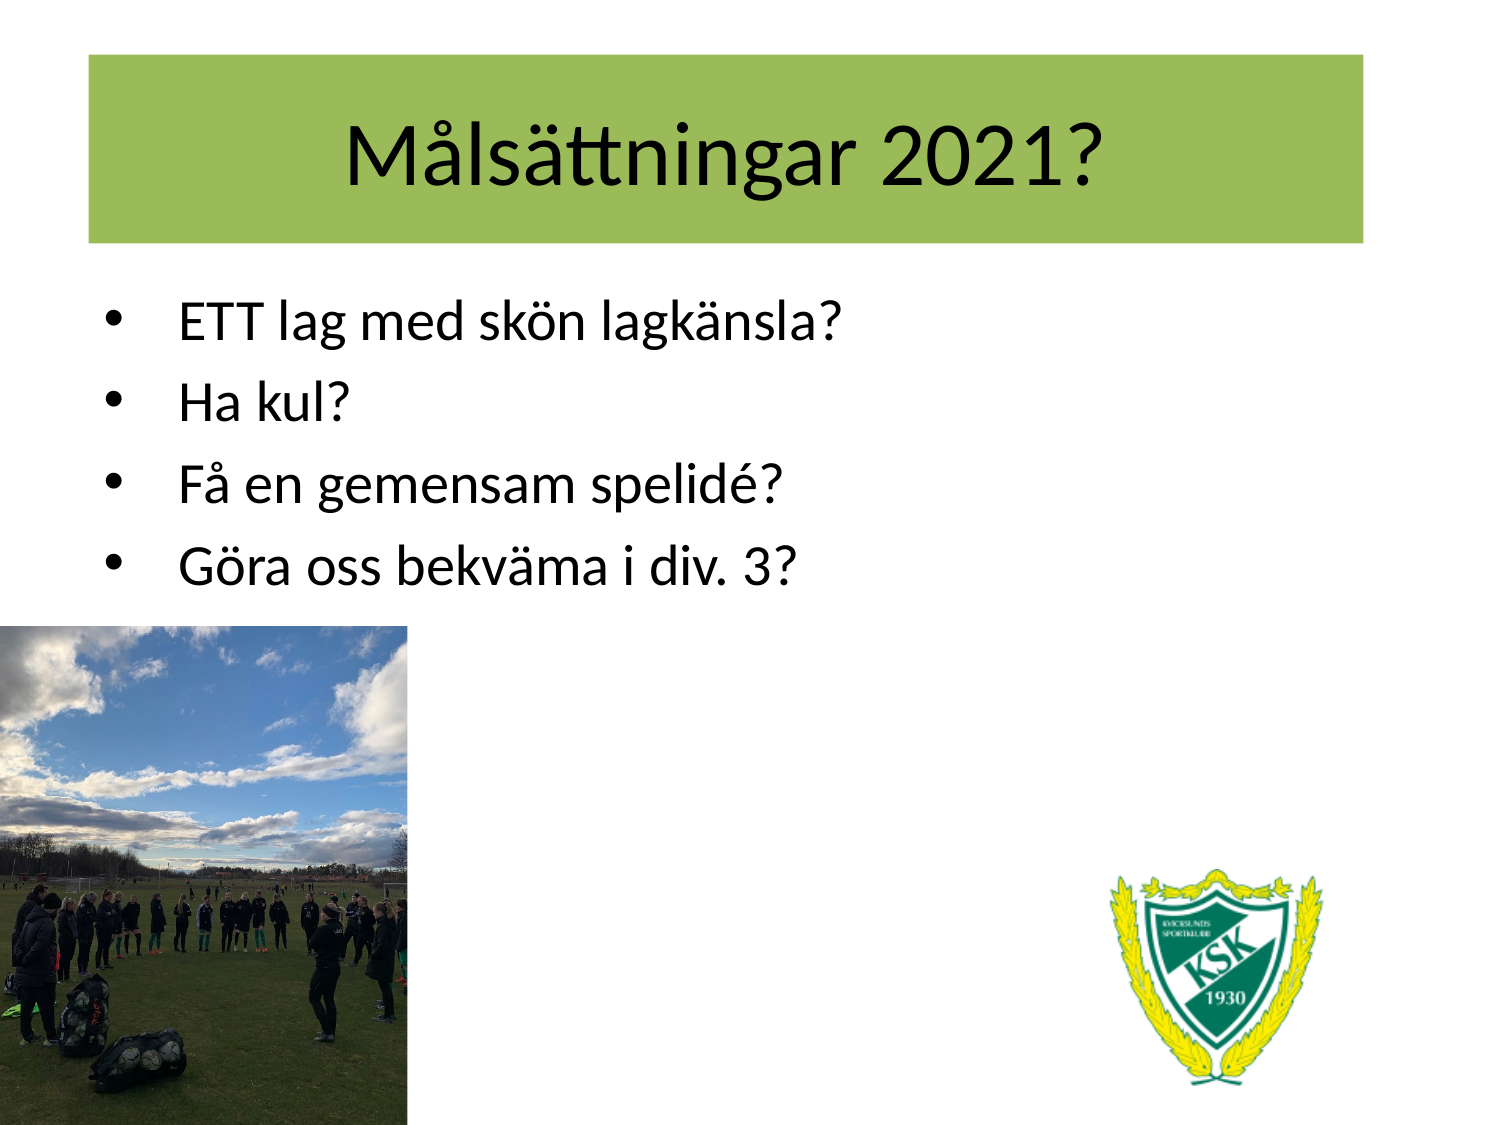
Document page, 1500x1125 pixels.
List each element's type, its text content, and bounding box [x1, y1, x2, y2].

subtitle ETT lag med skön lagkänsla? Ha kul? Få en gemensam spelidé? Göra oss bekväma i div. 3? [88, 274, 1092, 716]
title Målsättningar 2021? [88, 54, 1364, 244]
picture [0, 625, 408, 1125]
picture [1021, 869, 1413, 1089]
